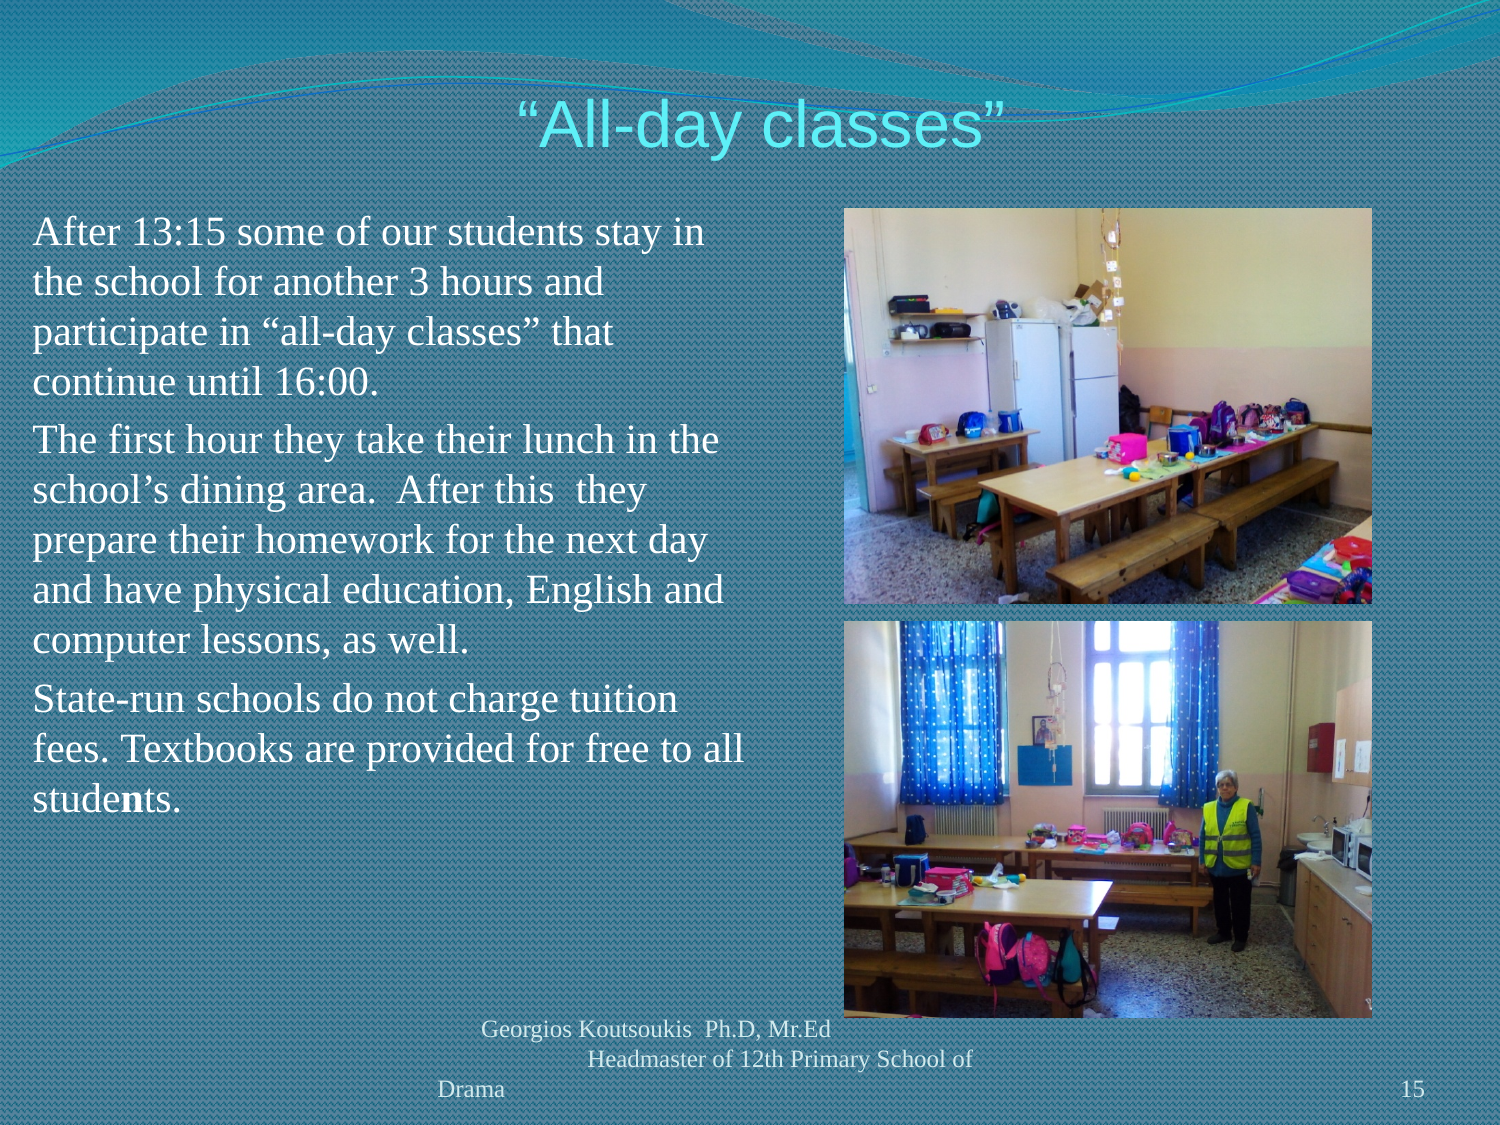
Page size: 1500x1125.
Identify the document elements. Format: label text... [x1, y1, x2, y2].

picture [844, 621, 1373, 1018]
slide_number 15 [1299, 1042, 1425, 1103]
list After 13:15 some of our students stay in the school for another 3 hours and participate in “all-day classes” that continue until 16:00. The first hour they take their lunch in the school’s dining area. After this they prepare their homework for the next day and have physical education, English and computer lessons, as well. State-run schools do not charge tuition fees. Textbooks are provided for free to all students. [29, 196, 762, 1000]
title “All-day classes” [112, 66, 1412, 161]
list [844, 207, 1373, 604]
footer Georgios Koutsoukis Ph.D, Mr.Ed Headmaster of 12th Primary School of Drama [437, 1042, 988, 1103]
picture [1357, 61, 1383, 66]
